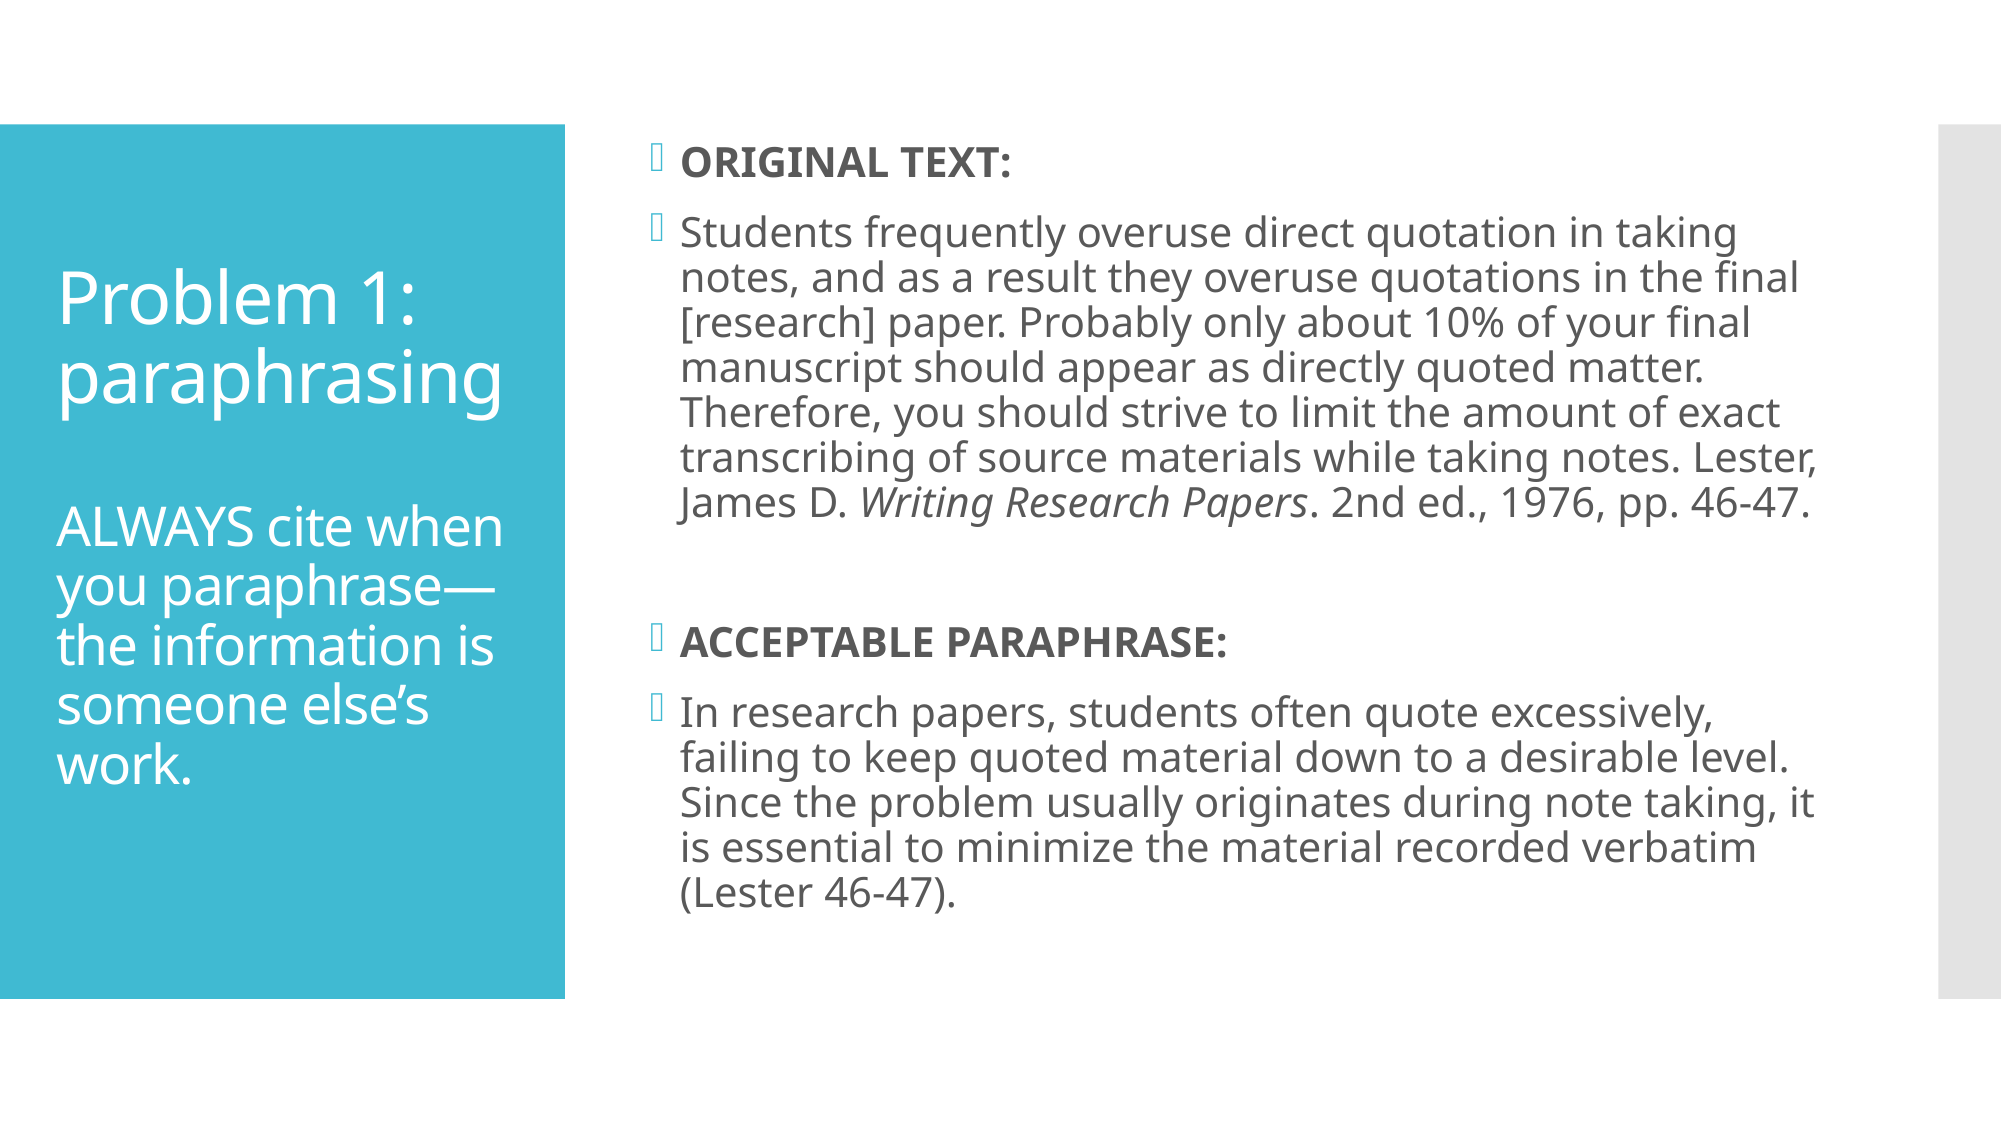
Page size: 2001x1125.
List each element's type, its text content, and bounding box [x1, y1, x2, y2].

title Problem 1: paraphrasing ALWAYS cite when you paraphrase—the information is someone else’s work. [41, 184, 525, 940]
list ORIGINAL TEXT: Students frequently overuse direct quotation in taking notes, and as a result they overuse quotations in the final [research] paper. Probably only about 10% of your final manuscript should appear as directly quoted matter. Therefore, you should strive to limit the amount of exact transcribing of source materials while taking notes. Lester, James D. Writing Research Papers. 2nd ed., 1976, pp. 46-47. ACCEPTABLE PARAPHRASE: In research papers, students often quote excessively, failing to keep quoted material down to a desirable level. Since the problem usually originates during note taking, it is essential to minimize the material recorded verbatim (Lester 46-47). [634, 141, 1835, 982]
